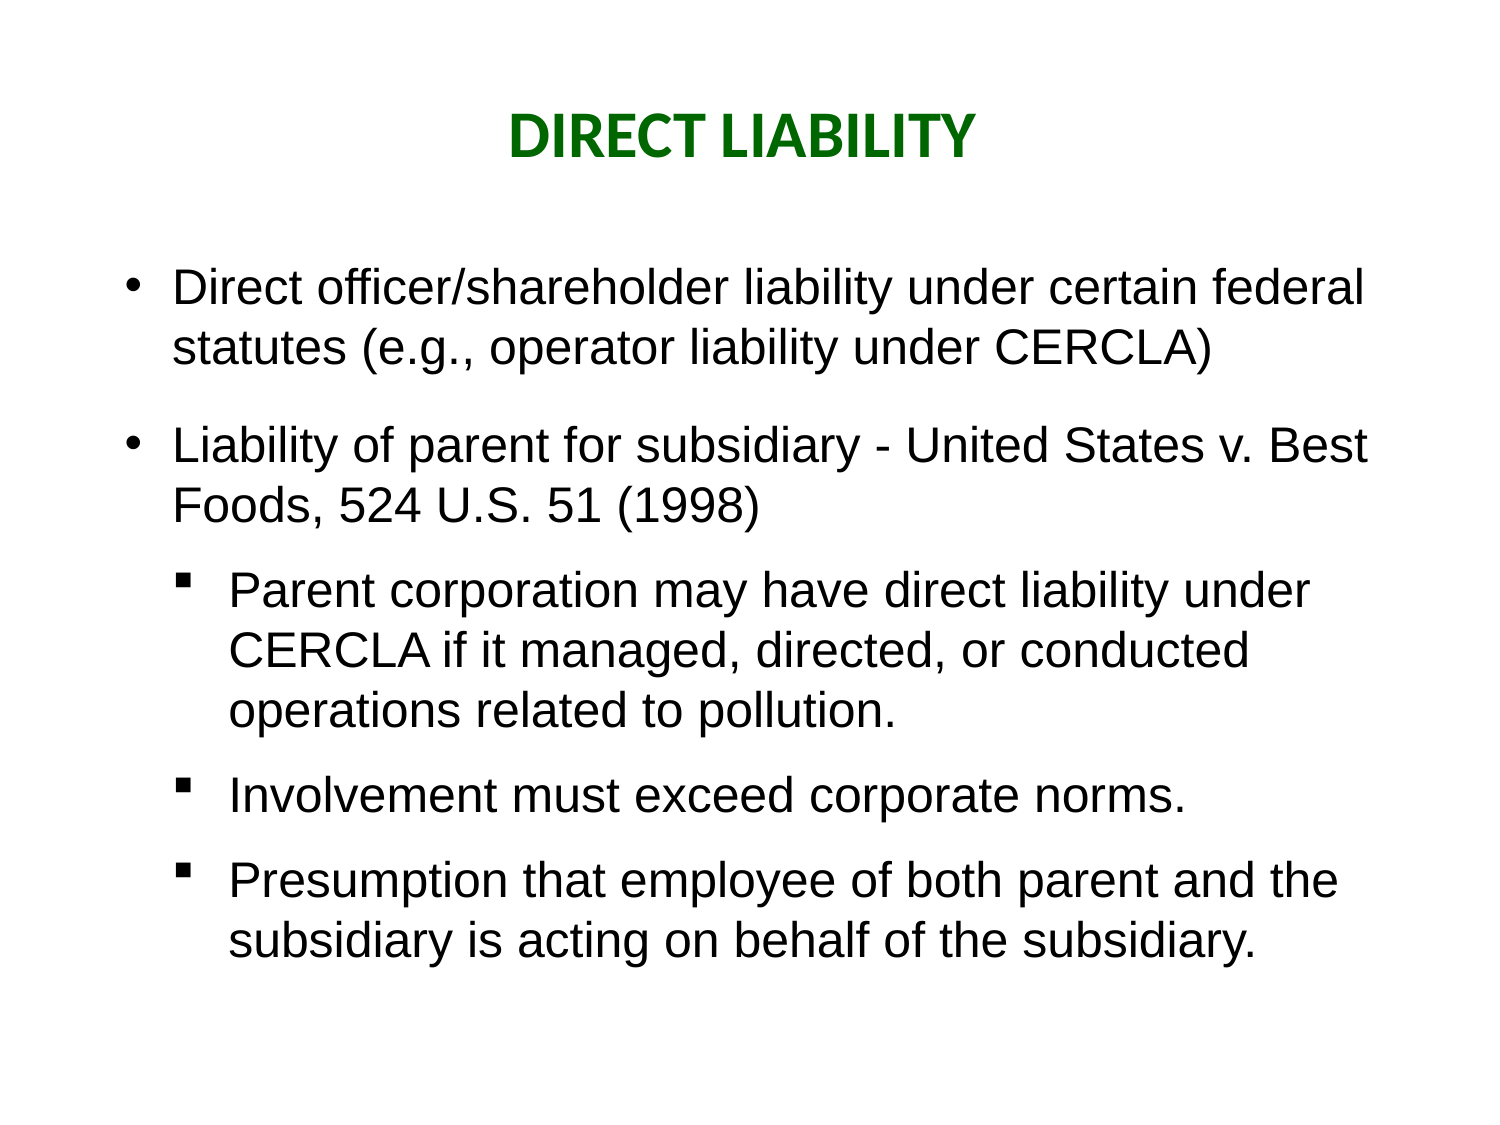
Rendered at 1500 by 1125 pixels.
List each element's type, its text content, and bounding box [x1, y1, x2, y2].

list Direct officer/shareholder liability under certain federal statutes (e.g., operator liability under CERCLA) Liability of parent for subsidiary - United States v. Best Foods, 524 U.S. 51 (1998) Parent corporation may have direct liability under CERCLA if it managed, directed, or conducted operations related to pollution. Involvement must exceed corporate norms. Presumption that employee of both parent and the subsidiary is acting on behalf of the subsidiary. [99, 247, 1438, 1013]
title Direct Liability [0, 36, 1500, 225]
